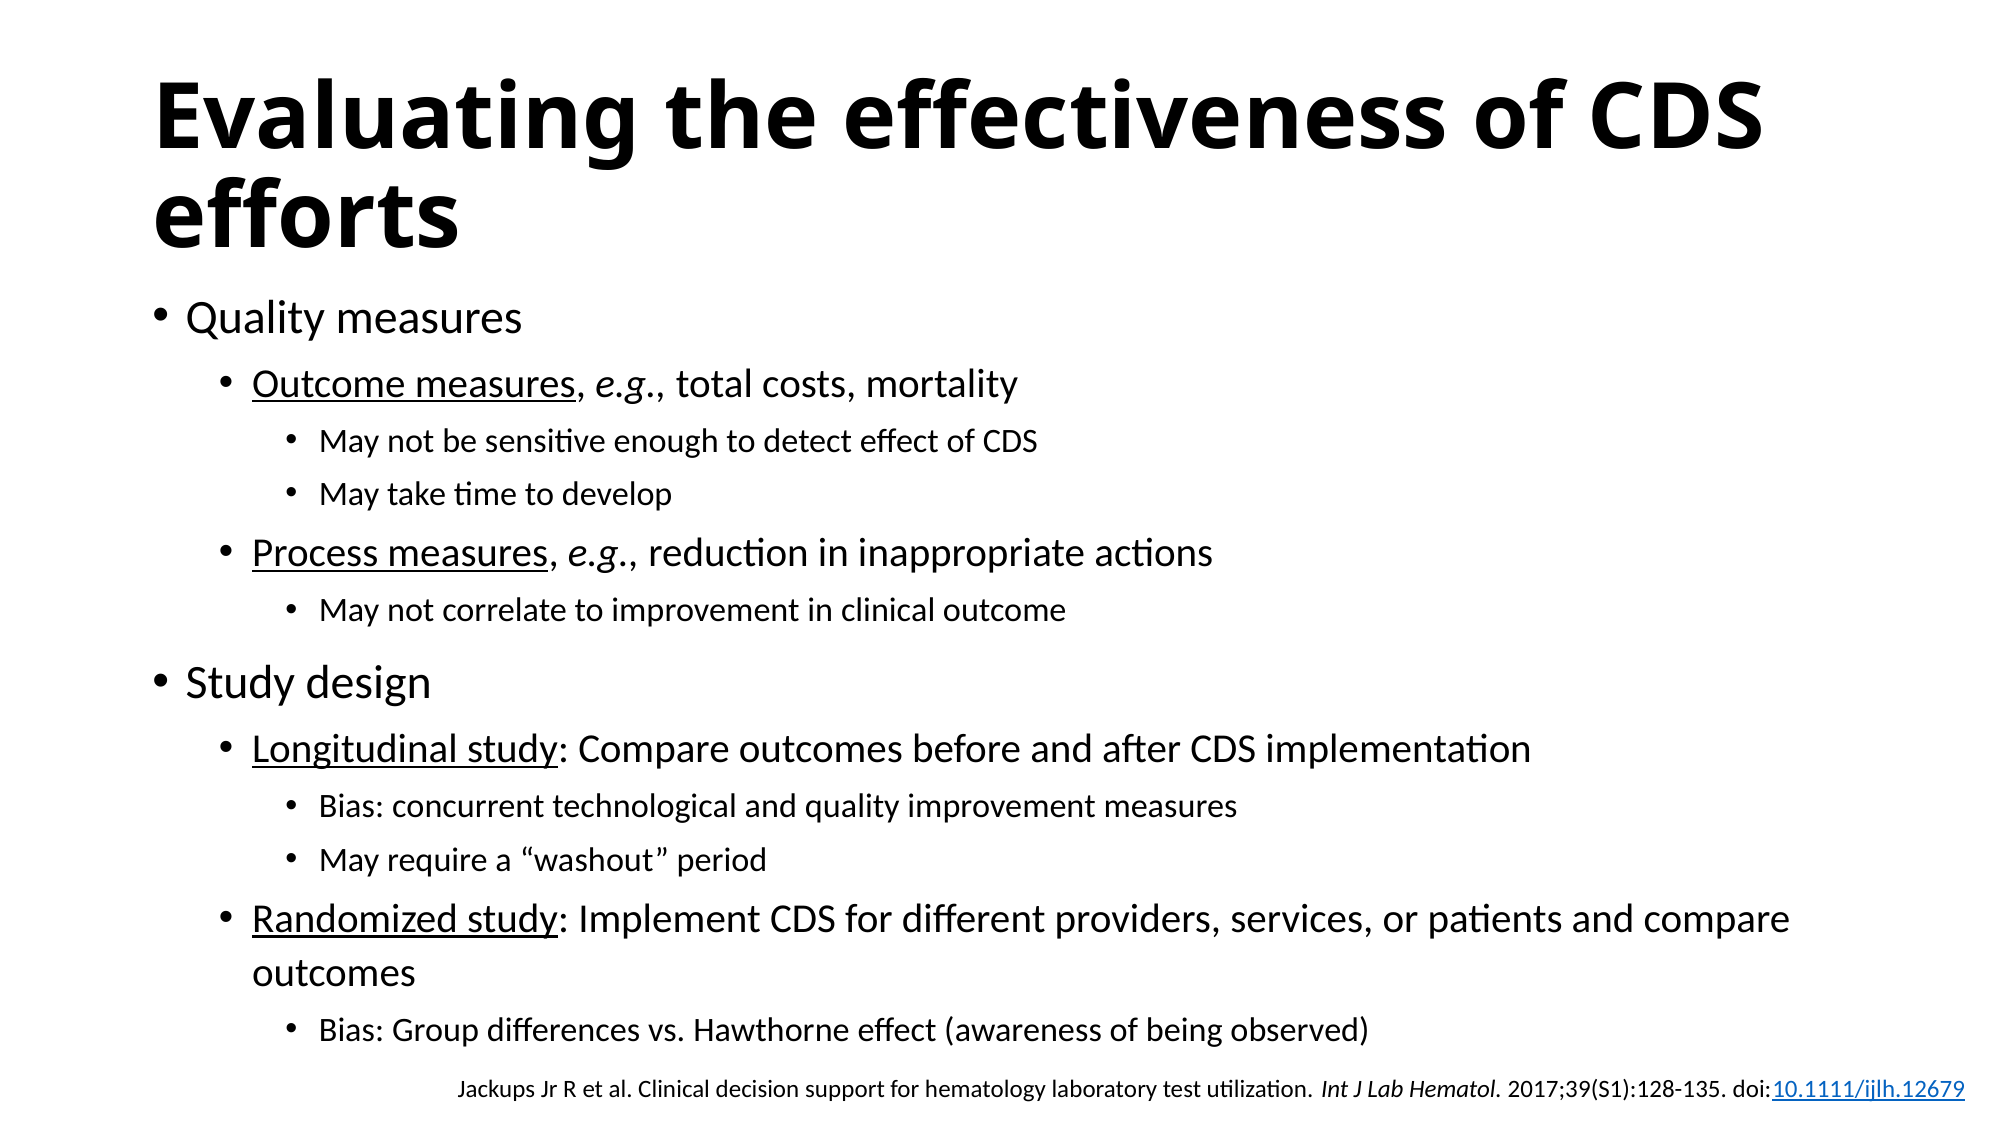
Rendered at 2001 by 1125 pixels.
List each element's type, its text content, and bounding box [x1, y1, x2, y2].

list Quality measures Outcome measures, e.g., total costs, mortality May not be sensitive enough to detect effect of CDS May take time to develop Process measures, e.g., reduction in inappropriate actions May not correlate to improvement in clinical outcome Study design Longitudinal study: Compare outcomes before and after CDS implementation Bias: concurrent technological and quality improvement measures May require a “washout” period Randomized study: Implement CDS for different providers, services, or patients and compare outcomes Bias: Group differences vs. Hawthorne effect (awareness of being observed) [137, 272, 1863, 1066]
text_box Jackups Jr R et al. Clinical decision support for hematology laboratory test utilization. Int J Lab Hematol. 2017;39(S1):128-135. doi:10.1111/ijlh.12679 [195, 1065, 1981, 1110]
title Evaluating the effectiveness of CDS efforts [137, 59, 1863, 272]
